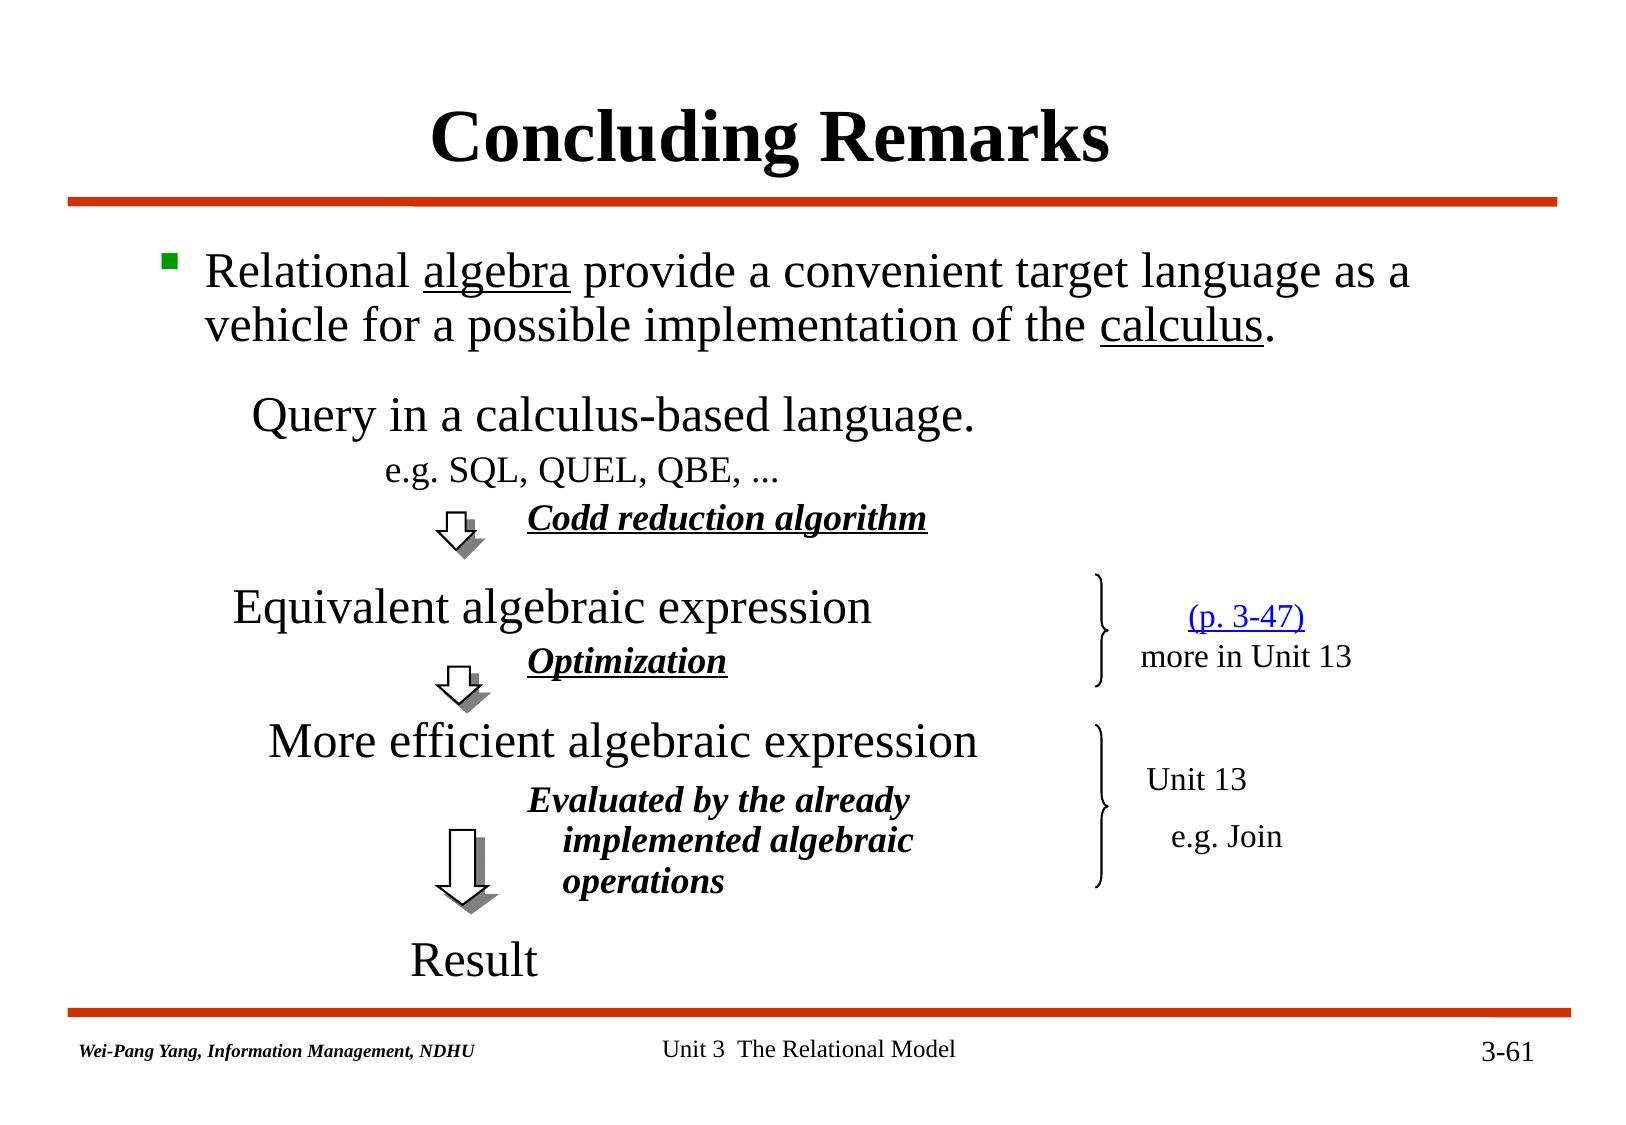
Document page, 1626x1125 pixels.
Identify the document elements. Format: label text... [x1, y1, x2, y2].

footer Unit 3 The Relational Model [555, 1025, 1070, 1100]
text_box [437, 829, 488, 905]
list Relational algebra provide a convenient target language as a vehicle for a possible implementation of the calculus. Query in a calculus-based language. e.g. SQL, QUEL, QBE, ... Codd reduction algorithm Equivalent algebraic expression Optimization More efficient algebraic expression Evaluated by the already implemented algebraic operations Result [67, 236, 1558, 1000]
text_box [437, 512, 476, 550]
text_box [1095, 724, 1108, 888]
text_box Unit 13 e.g. Join [1131, 749, 1332, 862]
text_box (p. 3-47) more in Unit 13 [1125, 587, 1368, 682]
title Concluding Remarks [99, 62, 1441, 200]
text_box [1095, 574, 1108, 687]
text_box [437, 666, 481, 705]
